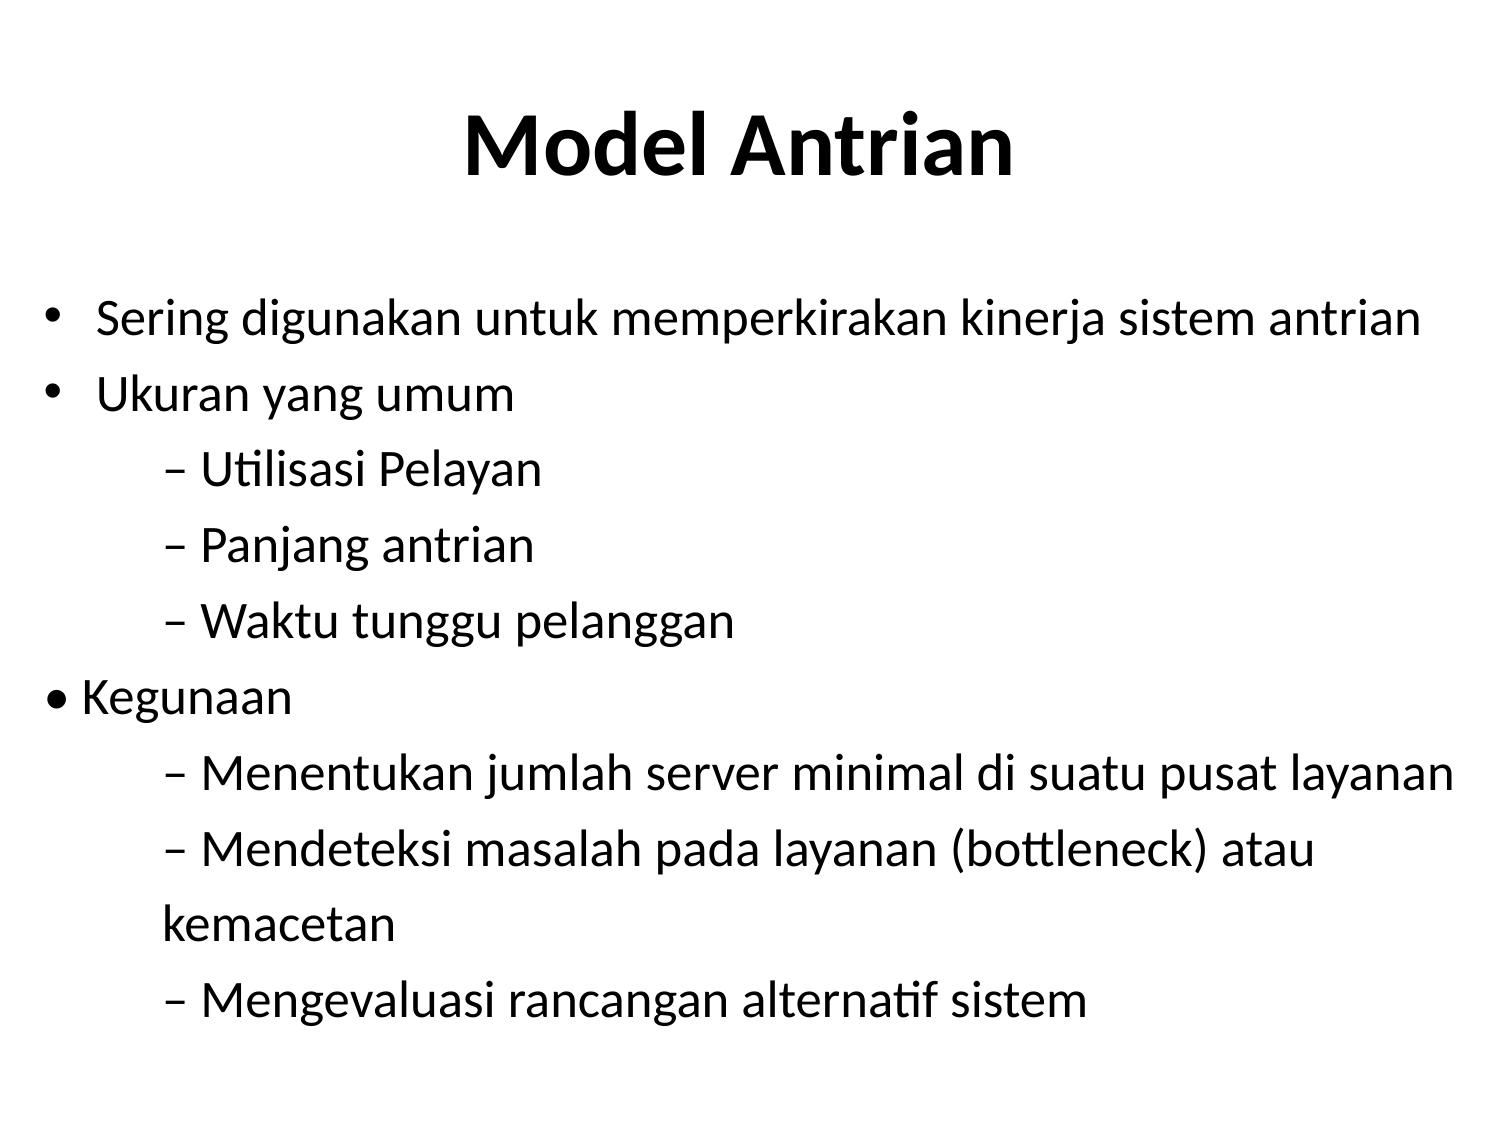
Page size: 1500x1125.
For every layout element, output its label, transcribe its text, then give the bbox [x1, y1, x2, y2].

list Sering digunakan untuk memperkirakan kinerja sistem antrian Ukuran yang umum – Utilisasi Pelayan – Panjang antrian – Waktu tunggu pelanggan • Kegunaan – Menentukan jumlah server minimal di suatu pusat layanan – Mendeteksi masalah pada layanan (bottleneck) atau kemacetan – Mengevaluasi rancangan alternatif sistem [28, 262, 1480, 1099]
title Model Antrian [75, 45, 1425, 233]
